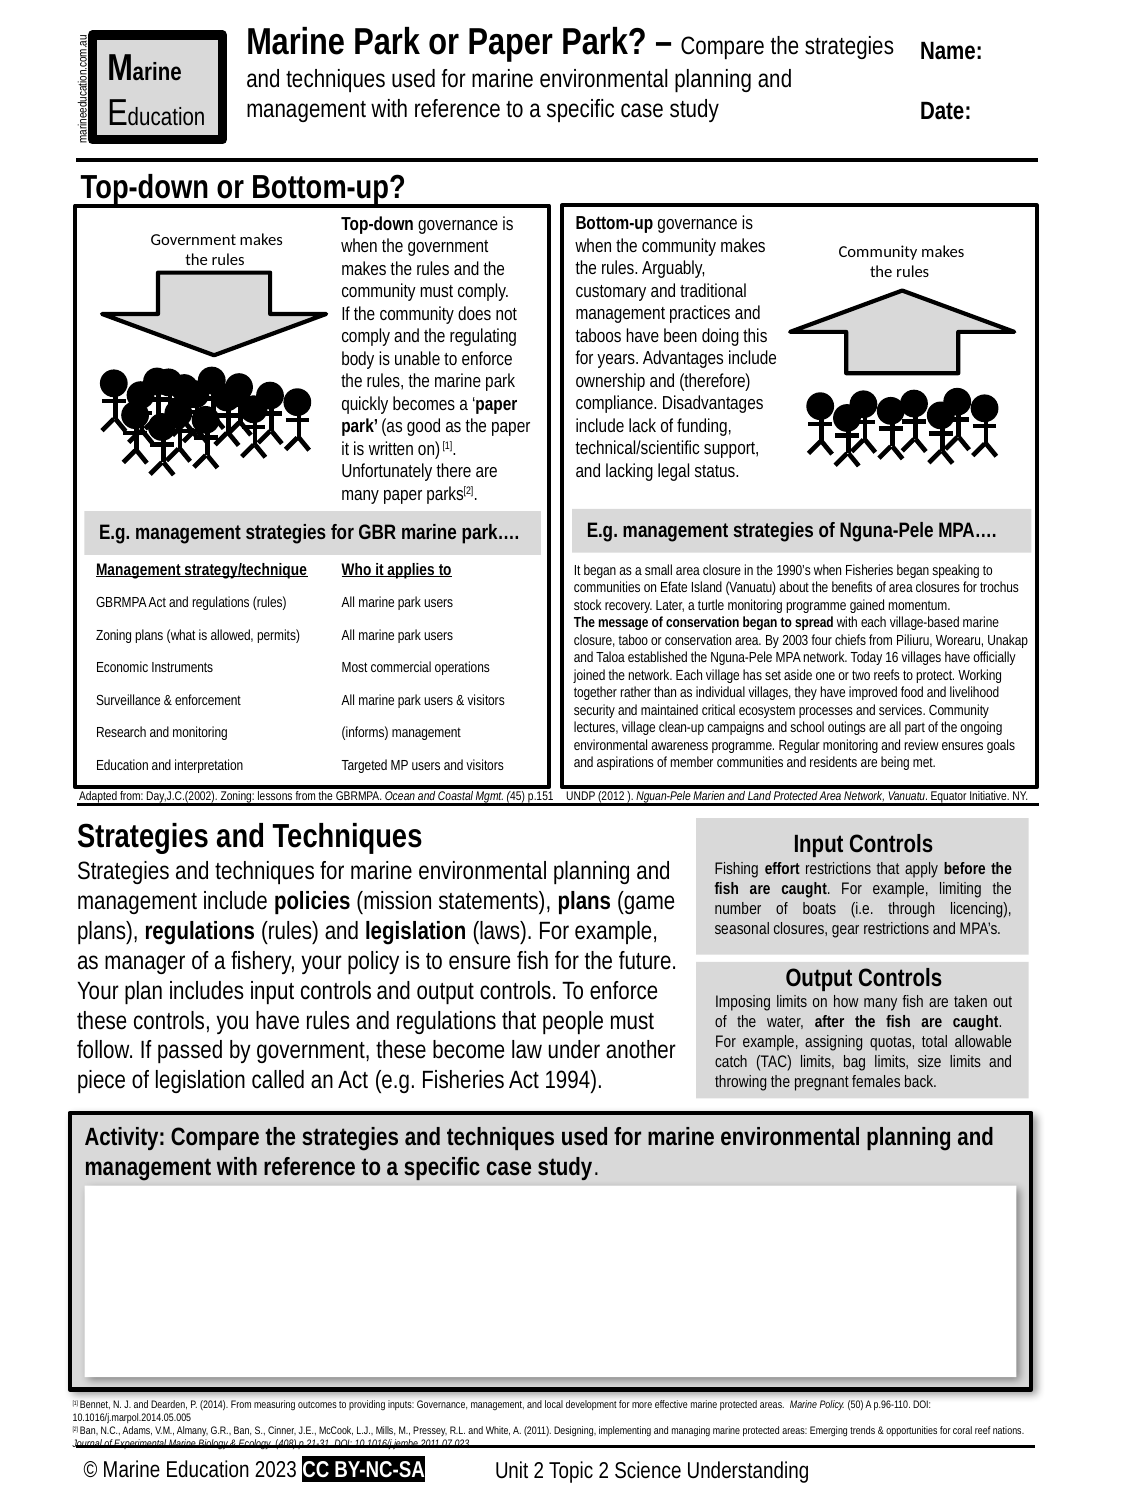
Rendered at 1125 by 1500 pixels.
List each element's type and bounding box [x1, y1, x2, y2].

text_box [62, 0, 1074, 1102]
table_cell [81, 587, 547, 780]
table_header [81, 552, 547, 587]
text_box [231, 10, 1098, 132]
text_box [57, 1111, 1061, 1500]
